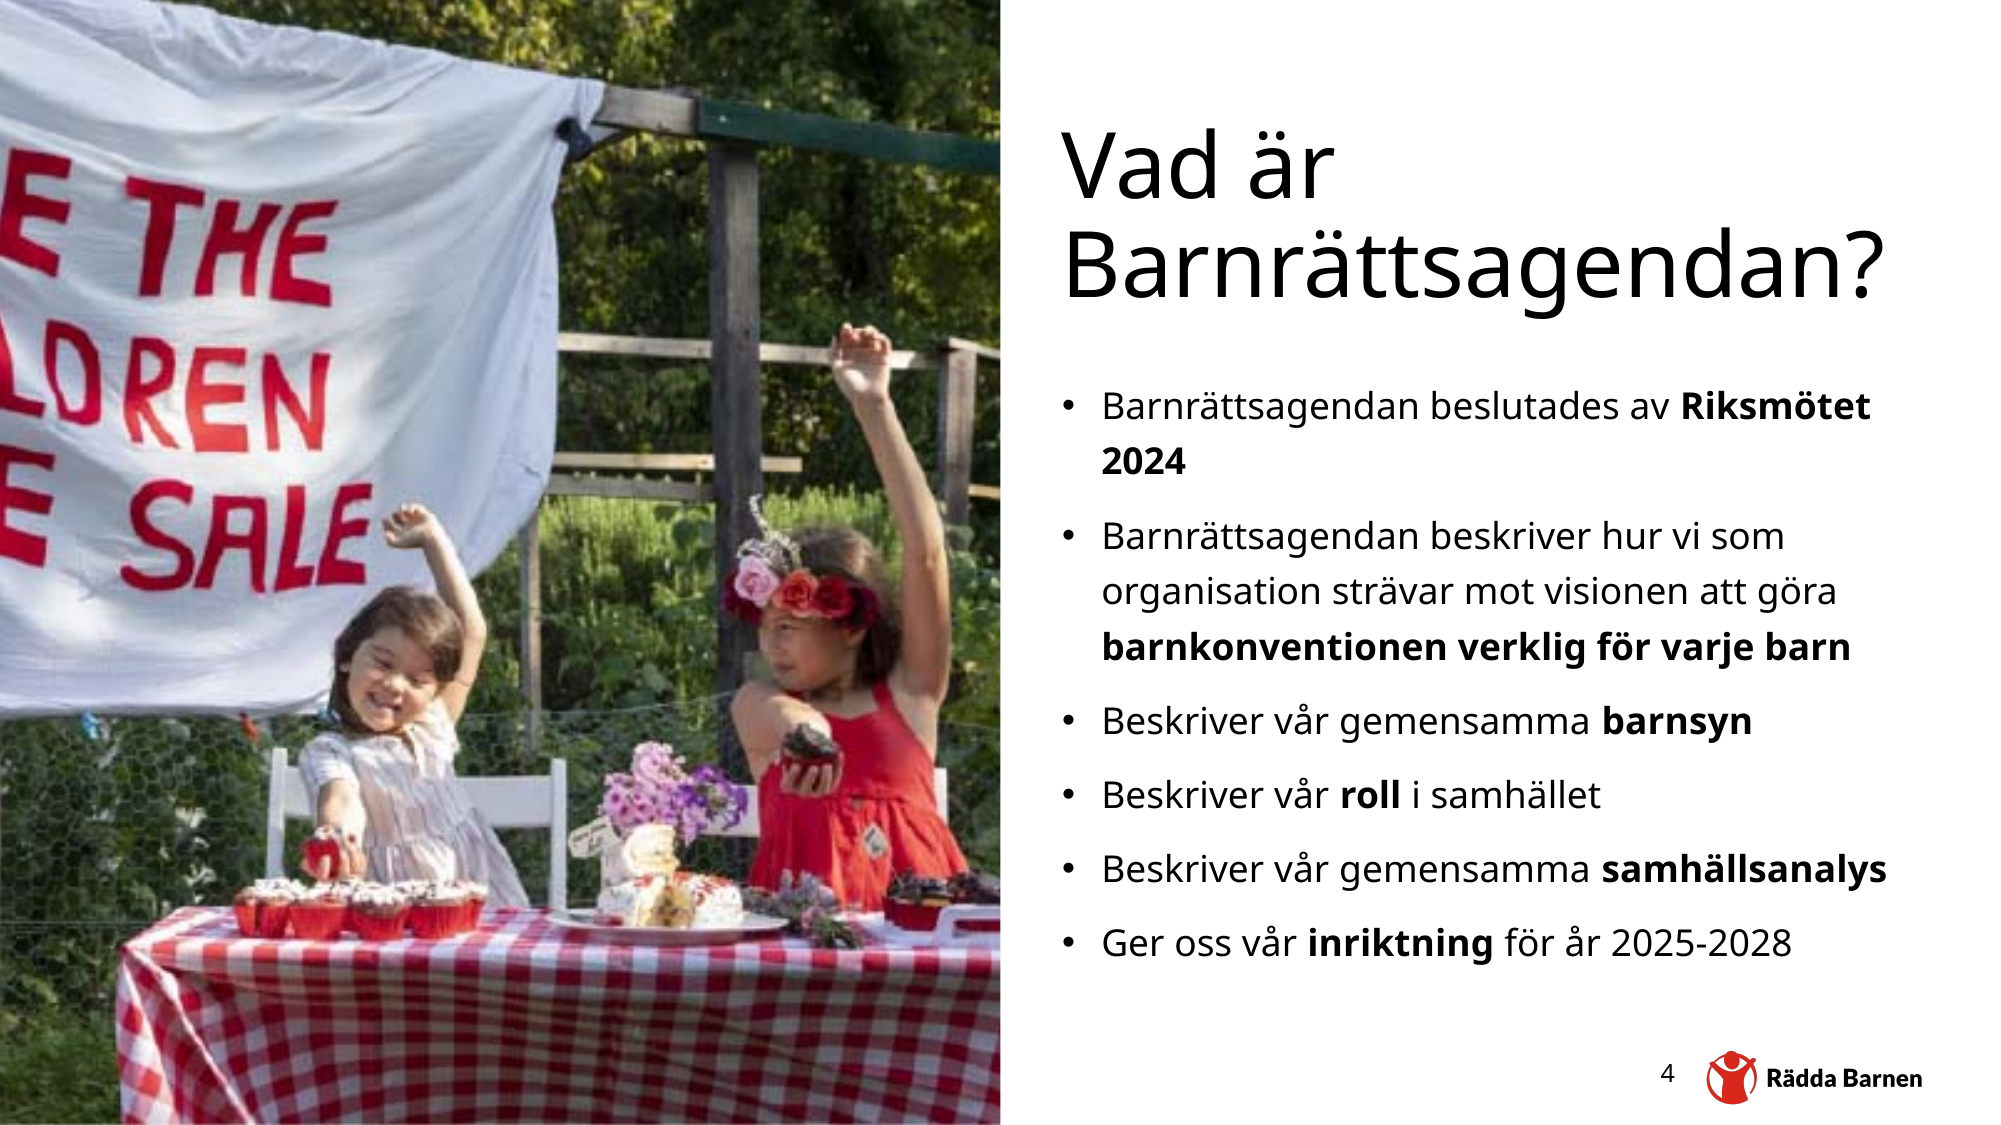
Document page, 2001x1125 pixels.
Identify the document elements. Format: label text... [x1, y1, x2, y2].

slide_number 4 [1584, 1059, 1690, 1090]
picture [0, 0, 1001, 1125]
text_box Barnrättsagendan beslutades av Riksmötet 2024 Barnrättsagendan beskriver hur vi som organisation strävar mot visionen att göra barnkonventionen verklig för varje barn Beskriver vår gemensamma barnsyn Beskriver vår roll i samhället Beskriver vår gemensamma samhällsanalys Ger oss vår inriktning för år 2025-2028 [1047, 363, 1922, 1014]
picture [1697, 1041, 1933, 1114]
text_box Vad är Barnrättsagendan? [1047, 111, 1922, 309]
